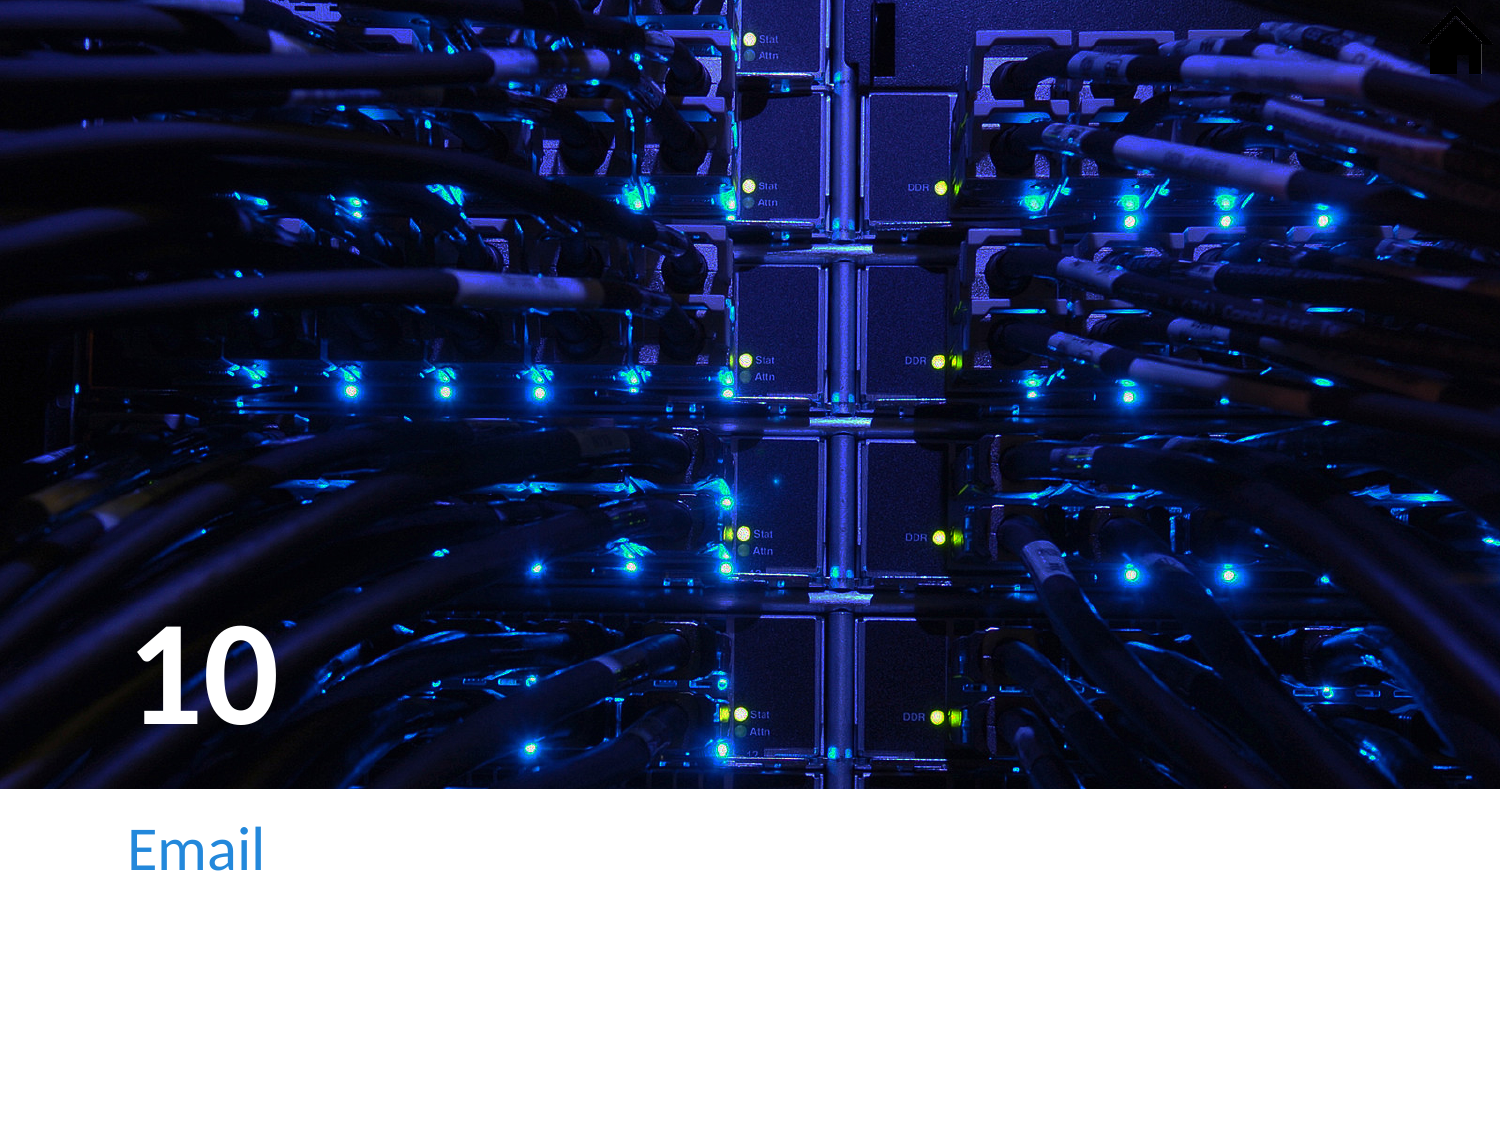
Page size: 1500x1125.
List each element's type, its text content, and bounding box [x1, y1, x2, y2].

title 10 [112, 408, 1388, 770]
picture [0, 0, 1500, 789]
subtitle Email [112, 793, 1388, 963]
